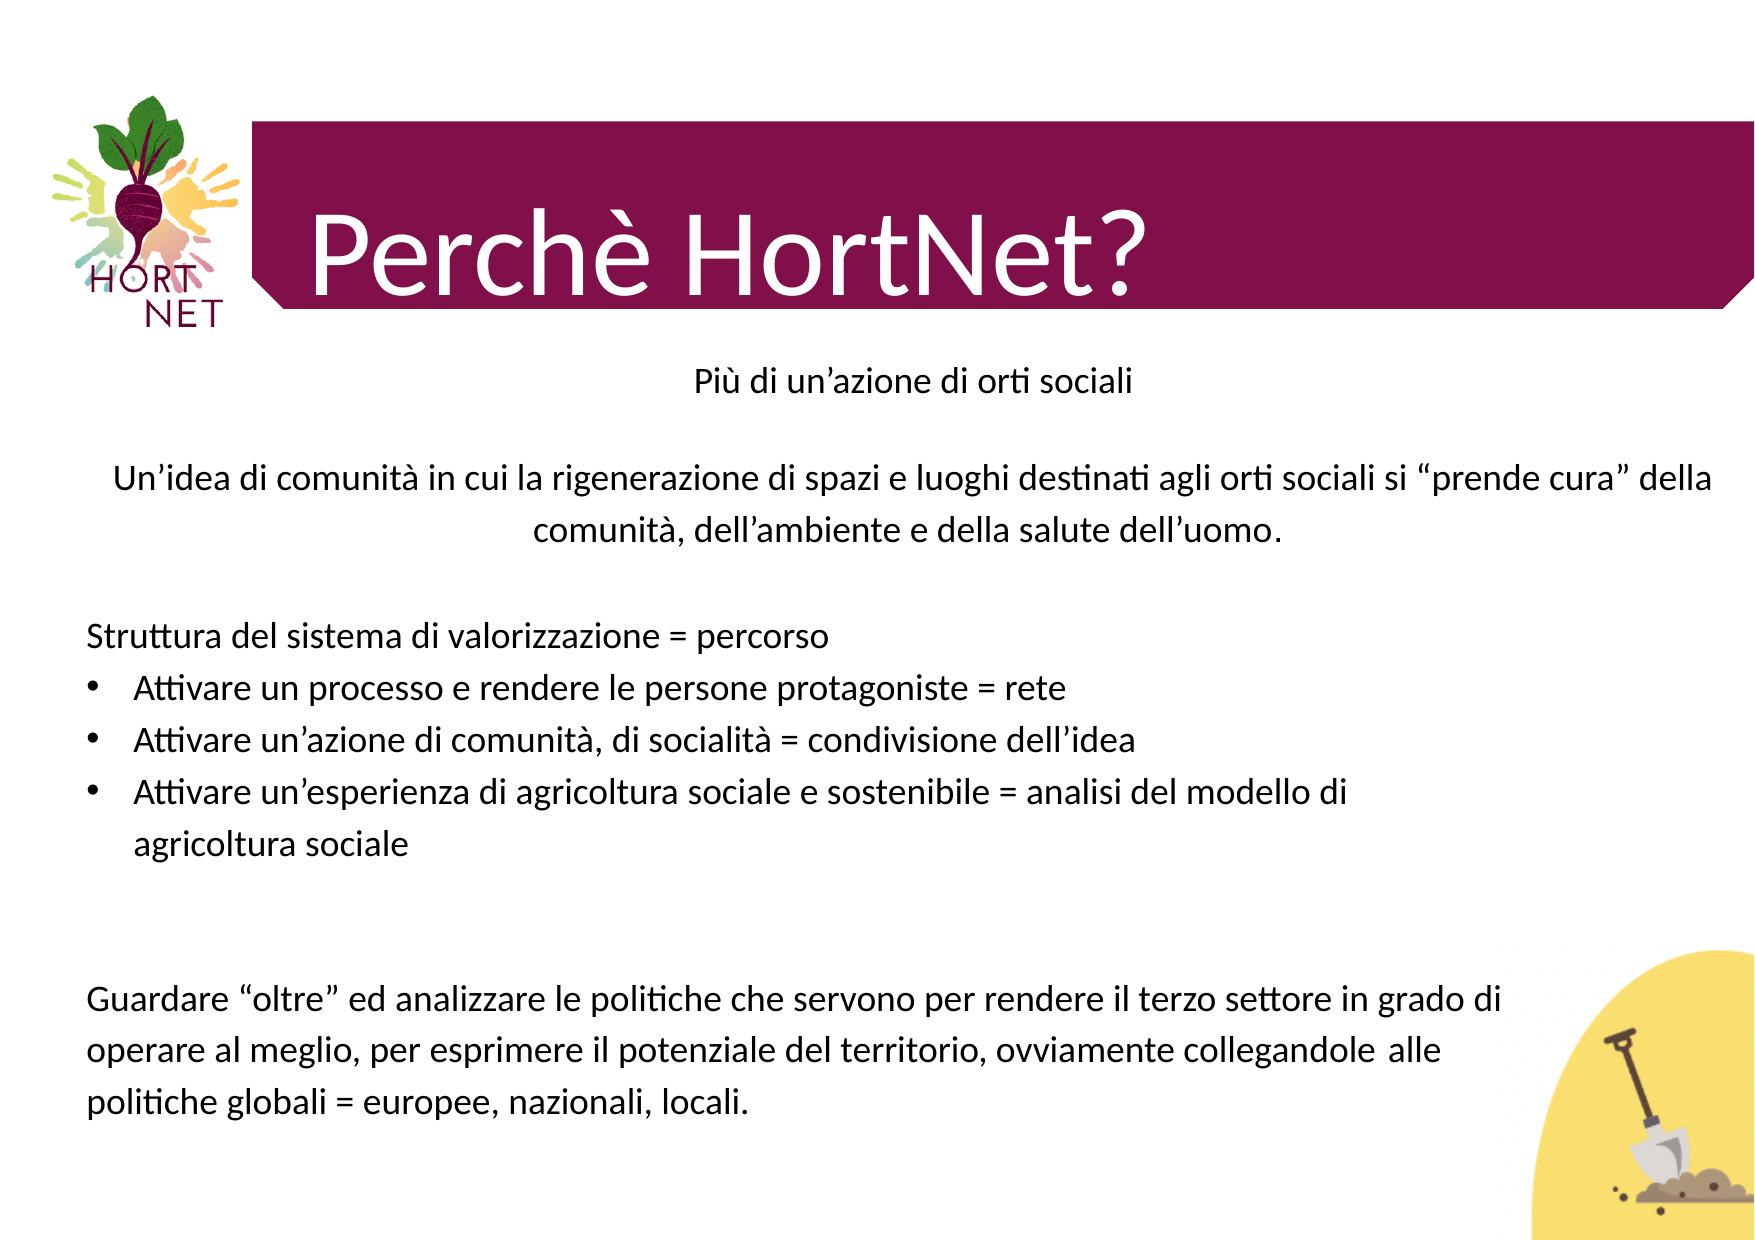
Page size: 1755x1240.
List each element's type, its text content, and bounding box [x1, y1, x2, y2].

text_box Struttura del sistema di valorizzazione = percorso Attivare un processo e rendere le persone protagoniste = rete Attivare un’azione di comunità, di socialità = condivisione dell’idea Attivare un’esperienza di agricoltura sociale e sostenibile = analisi del modello di agricoltura sociale Guardare “oltre” ed analizzare le politiche che servono per rendere il terzo settore in grado di operare al meglio, per esprimere il potenziale del territorio, ovviamente collegandole alle politiche globali = europee, nazionali, locali. [71, 597, 1526, 1233]
picture [0, 0, 487, 470]
text_box Perchè HortNet? [491, 95, 1246, 321]
picture [1499, 933, 1755, 1240]
text_box [1246, 119, 1755, 311]
text_box Più di un’azione di orti sociali Un’idea di comunità in cui la rigenerazione di spazi e luoghi destinati agli orti sociali si “prende cura” della comunità, dell’ambiente e della salute dell’uomo. [73, 356, 1755, 550]
